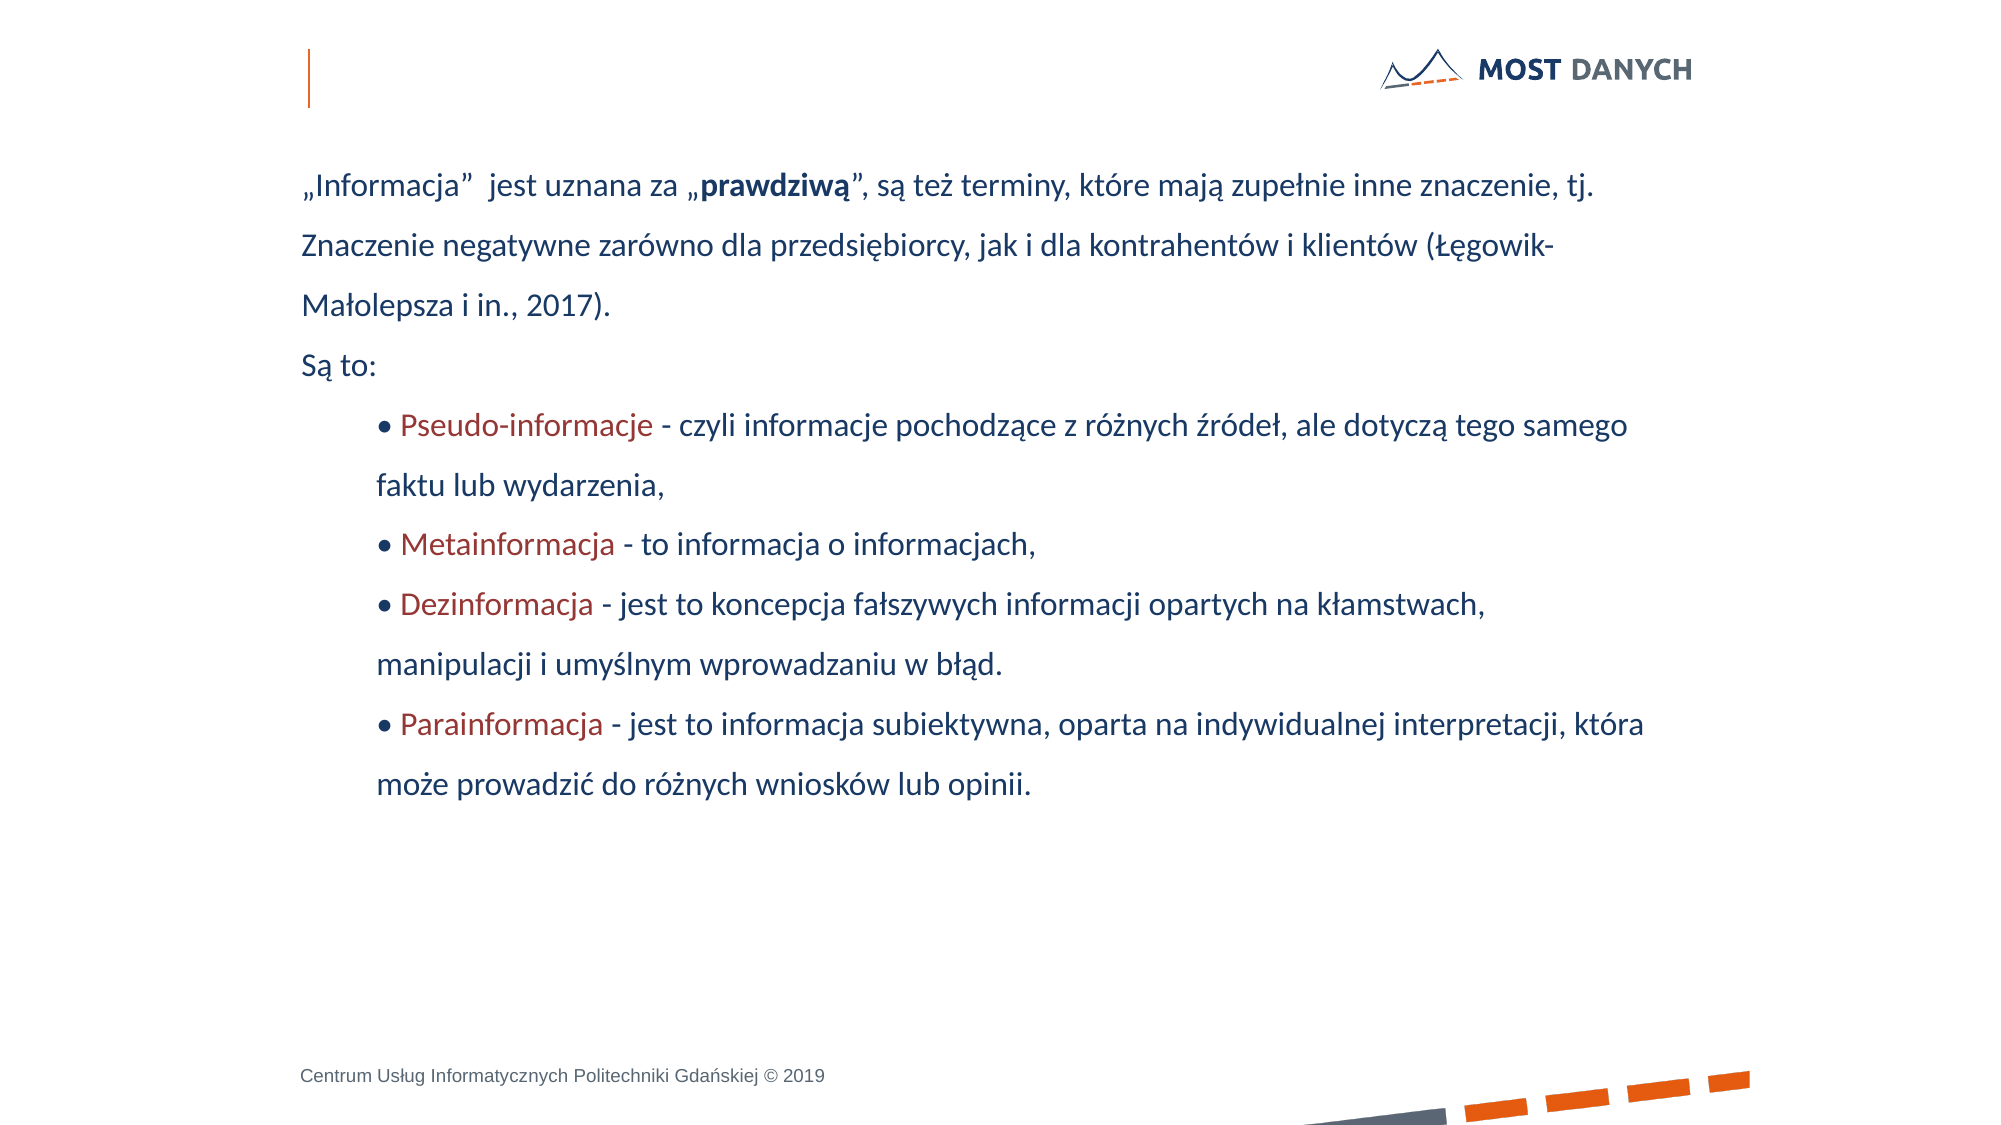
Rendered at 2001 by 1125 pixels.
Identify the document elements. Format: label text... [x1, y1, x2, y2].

text_box „Informacja” jest uznana za „prawdziwą”, są też terminy, które mają zupełnie inne znaczenie, tj. Znaczenie negatywne zarówno dla przedsiębiorcy, jak i dla kontrahentów i klientów (Łęgowik-Małolepsza i in., 2017). Są to: • Pseudo-informacje - czyli informacje pochodzące z różnych źródeł, ale dotyczą tego samego faktu lub wydarzenia, • Metainformacja - to informacja o informacjach, • Dezinformacja - jest to koncepcja fałszywych informacji opartych na kłamstwach, manipulacji i umyślnym wprowadzaniu w błąd. • Parainformacja - jest to informacja subiektywna, oparta na indywidualnej interpretacji, która może prowadzić do różnych wniosków lub opinii. [286, 135, 1663, 810]
text_box Centrum Usług Informatycznych Politechniki Gdańskiej © 2019 [285, 1049, 1095, 1094]
picture [1298, 1065, 1751, 1125]
picture [1379, 47, 1692, 91]
